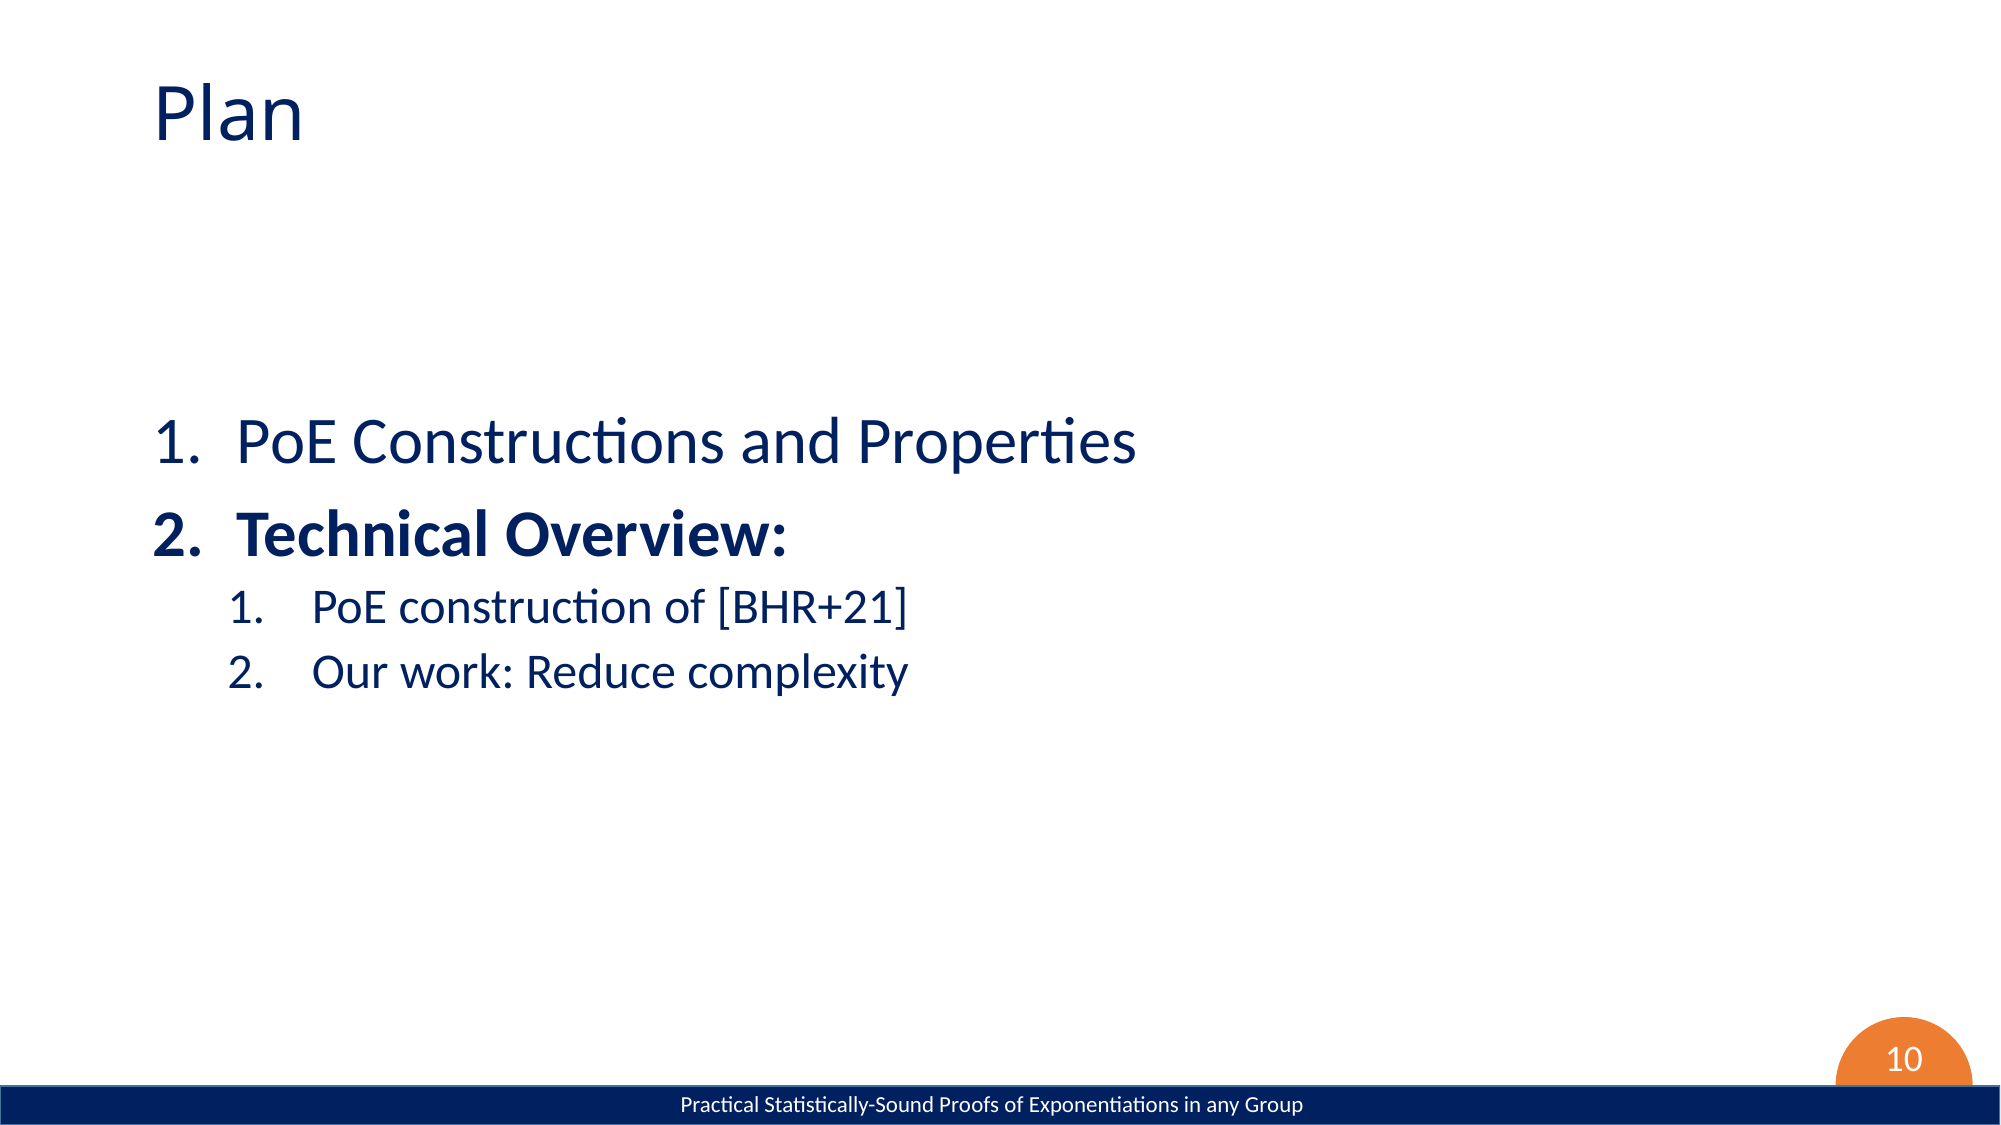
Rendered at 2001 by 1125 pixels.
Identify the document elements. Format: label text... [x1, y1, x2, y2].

title Plan [137, 59, 1863, 174]
list PoE Constructions and Properties Technical Overview: PoE construction of [BHR+21] Our work: Reduce complexity [137, 397, 1863, 727]
slide_number 10 [1864, 1026, 1944, 1087]
